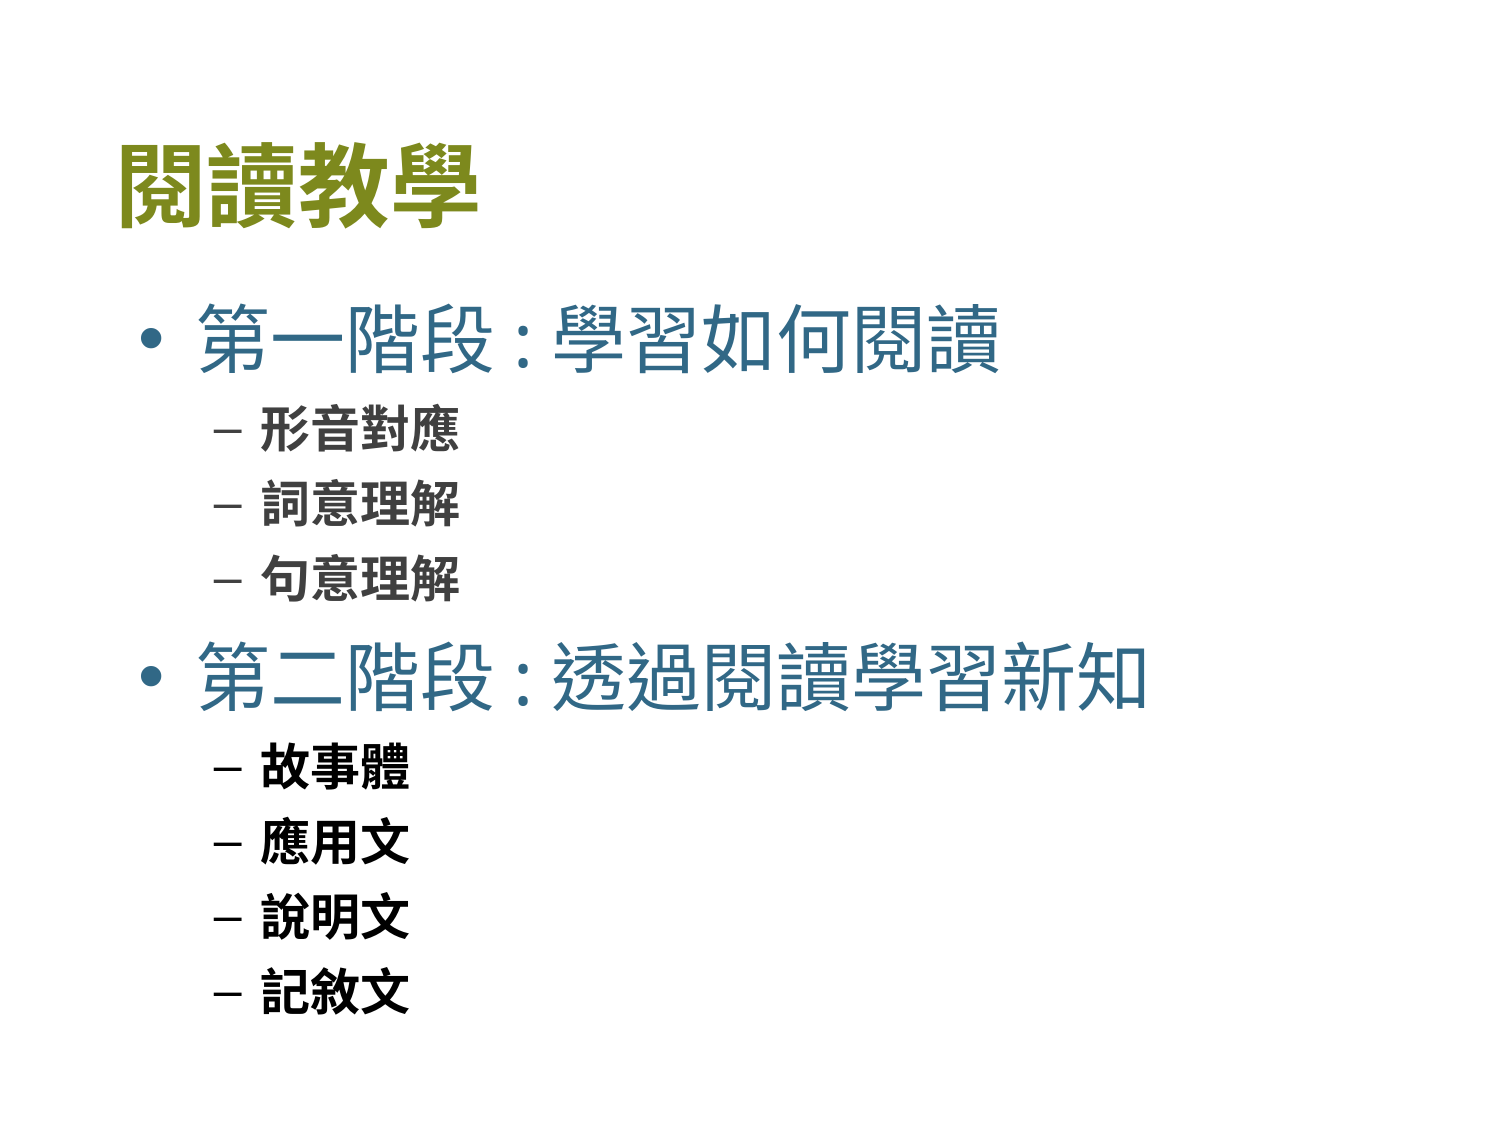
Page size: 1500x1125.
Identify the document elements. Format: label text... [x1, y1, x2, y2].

list 第一階段:學習如何閱讀 形音對應 詞意理解 句意理解 第二階段:透過閱讀學習新知 故事體 應用文 說明文 記敘文 [123, 262, 1426, 1006]
title 閱讀教學 [100, 89, 1451, 278]
